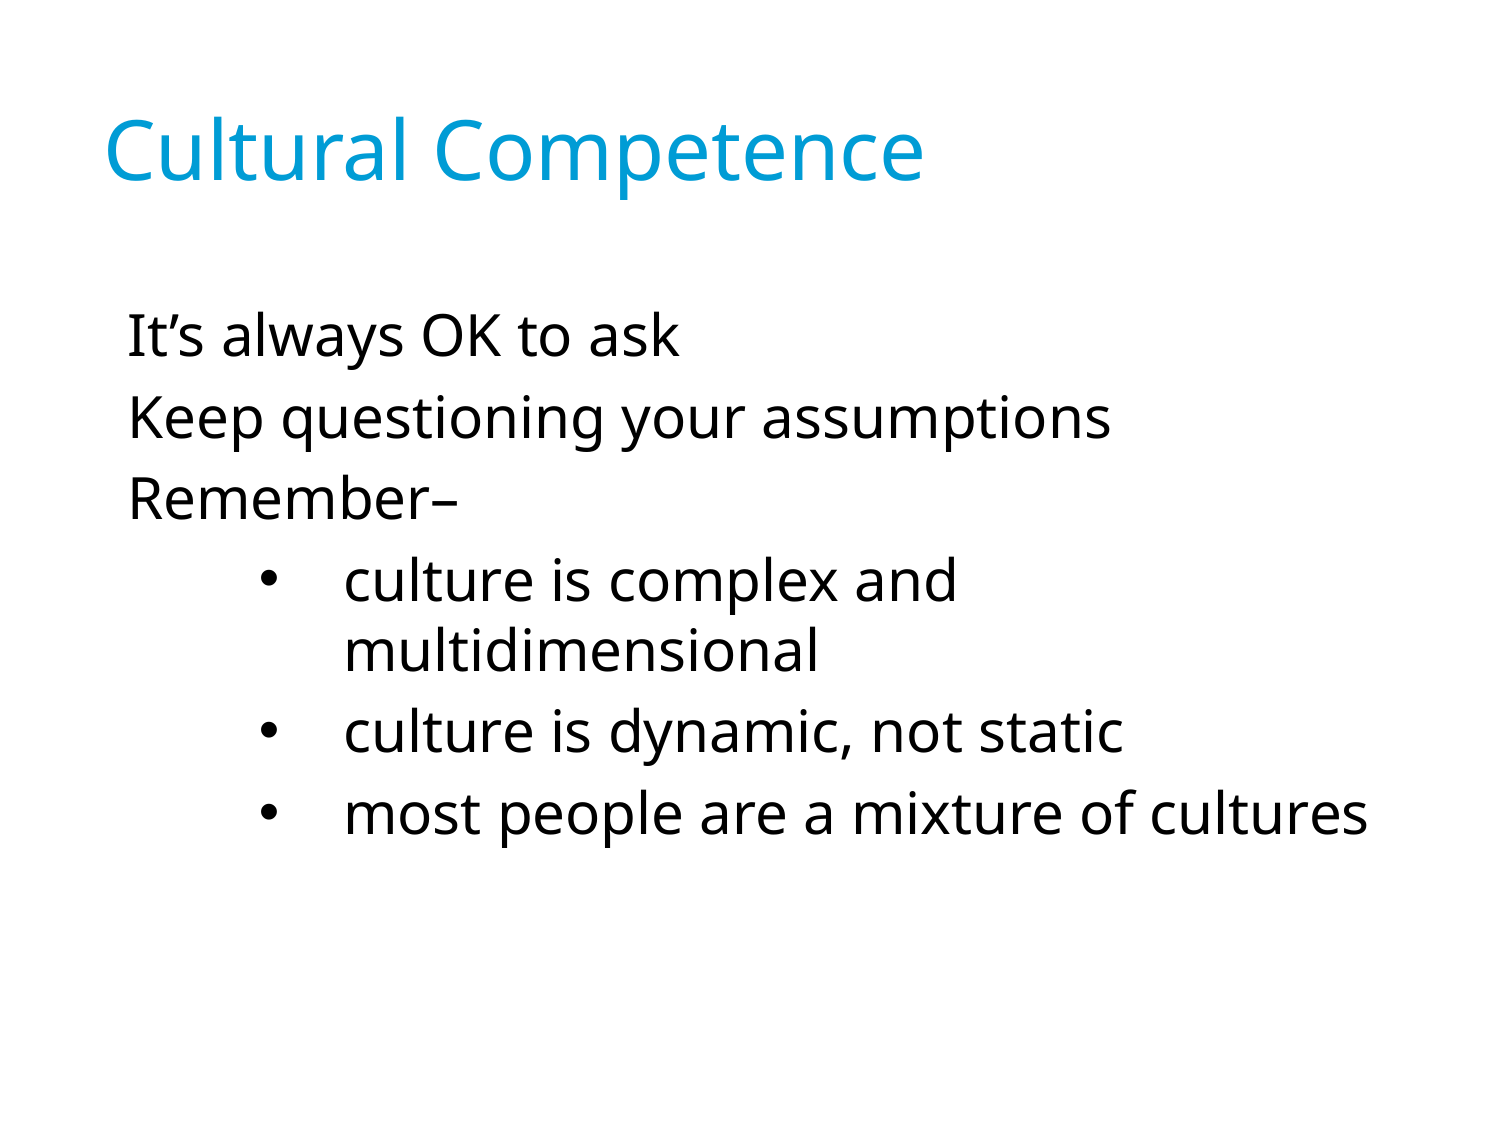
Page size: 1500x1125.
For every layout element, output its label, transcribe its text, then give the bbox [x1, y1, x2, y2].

title Cultural Competence [88, 90, 1010, 242]
list It’s always OK to ask Keep questioning your assumptions Remember– culture is complex and multidimensional culture is dynamic, not static most people are a mixture of cultures [112, 290, 1388, 941]
